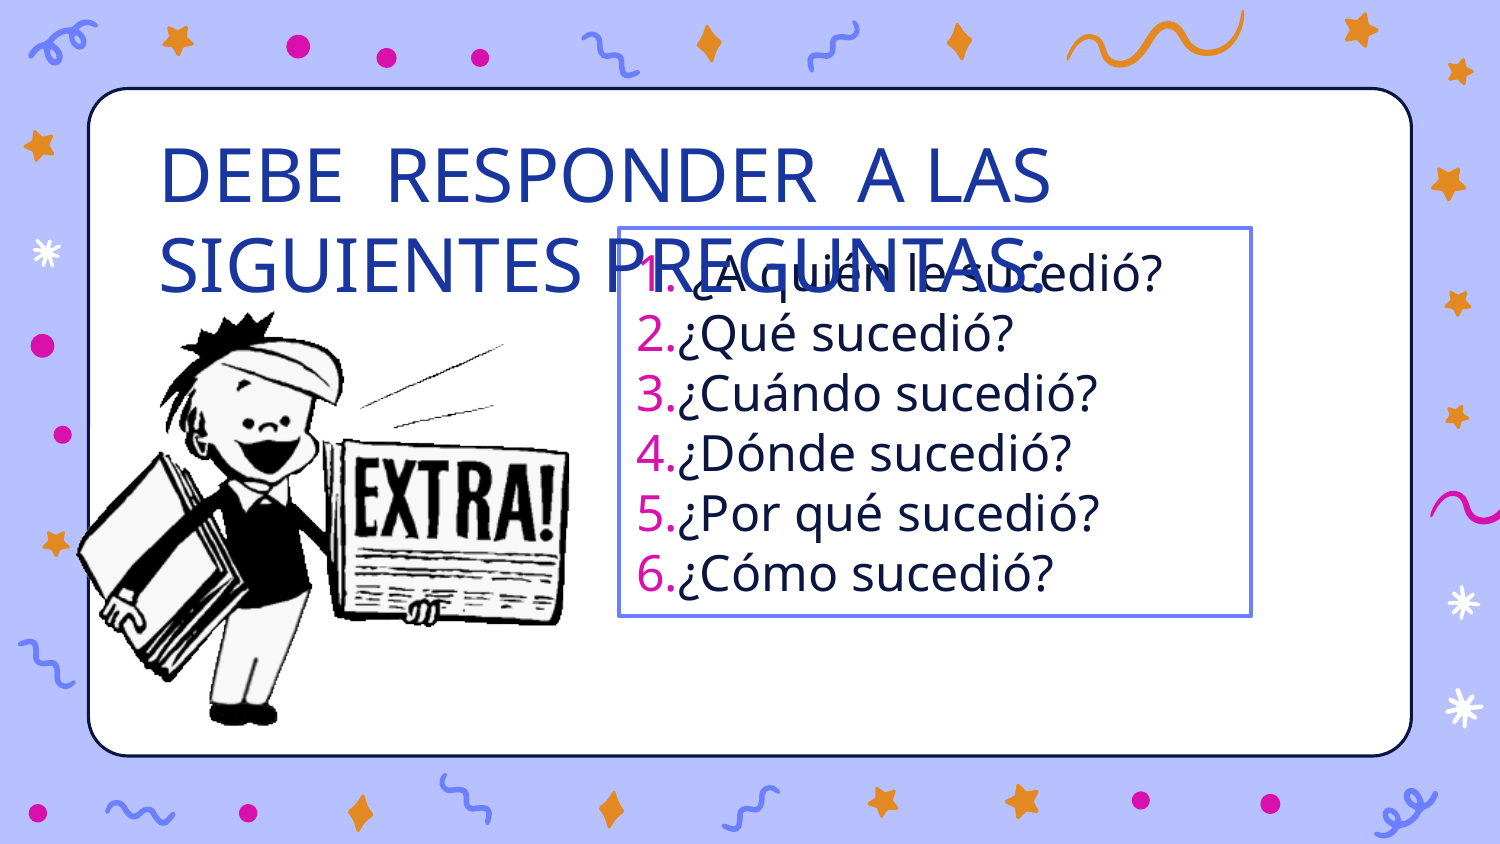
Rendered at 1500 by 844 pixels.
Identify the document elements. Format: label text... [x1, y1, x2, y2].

list ¿A quién le sucedió? ¿Qué sucedió? ¿Cuándo sucedió? ¿Dónde sucedió? ¿Por qué sucedió? ¿Cómo sucedió? [617, 226, 1253, 618]
picture [73, 308, 585, 732]
title DEBE RESPONDER A LAS SIGUIENTES PREGUNTAS: [143, 112, 1390, 210]
